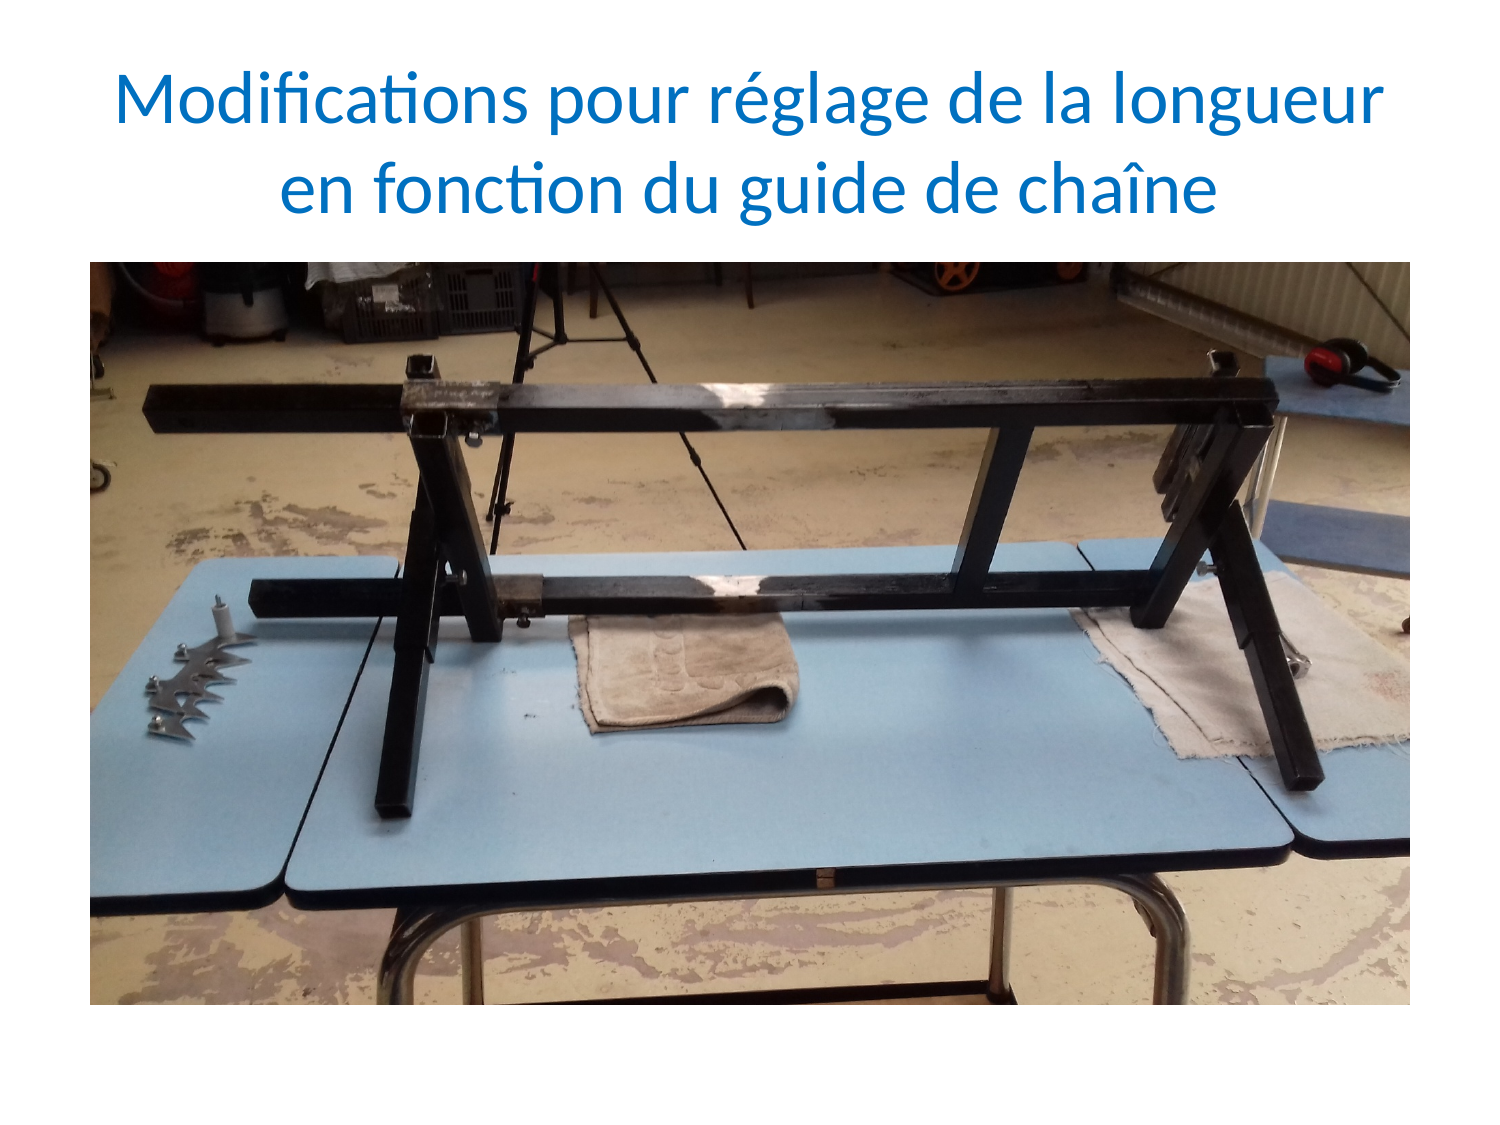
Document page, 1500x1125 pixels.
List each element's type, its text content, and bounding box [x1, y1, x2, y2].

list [89, 262, 1411, 1006]
title Modifications pour réglage de la longueur en fonction du guide de chaîne [75, 45, 1425, 233]
